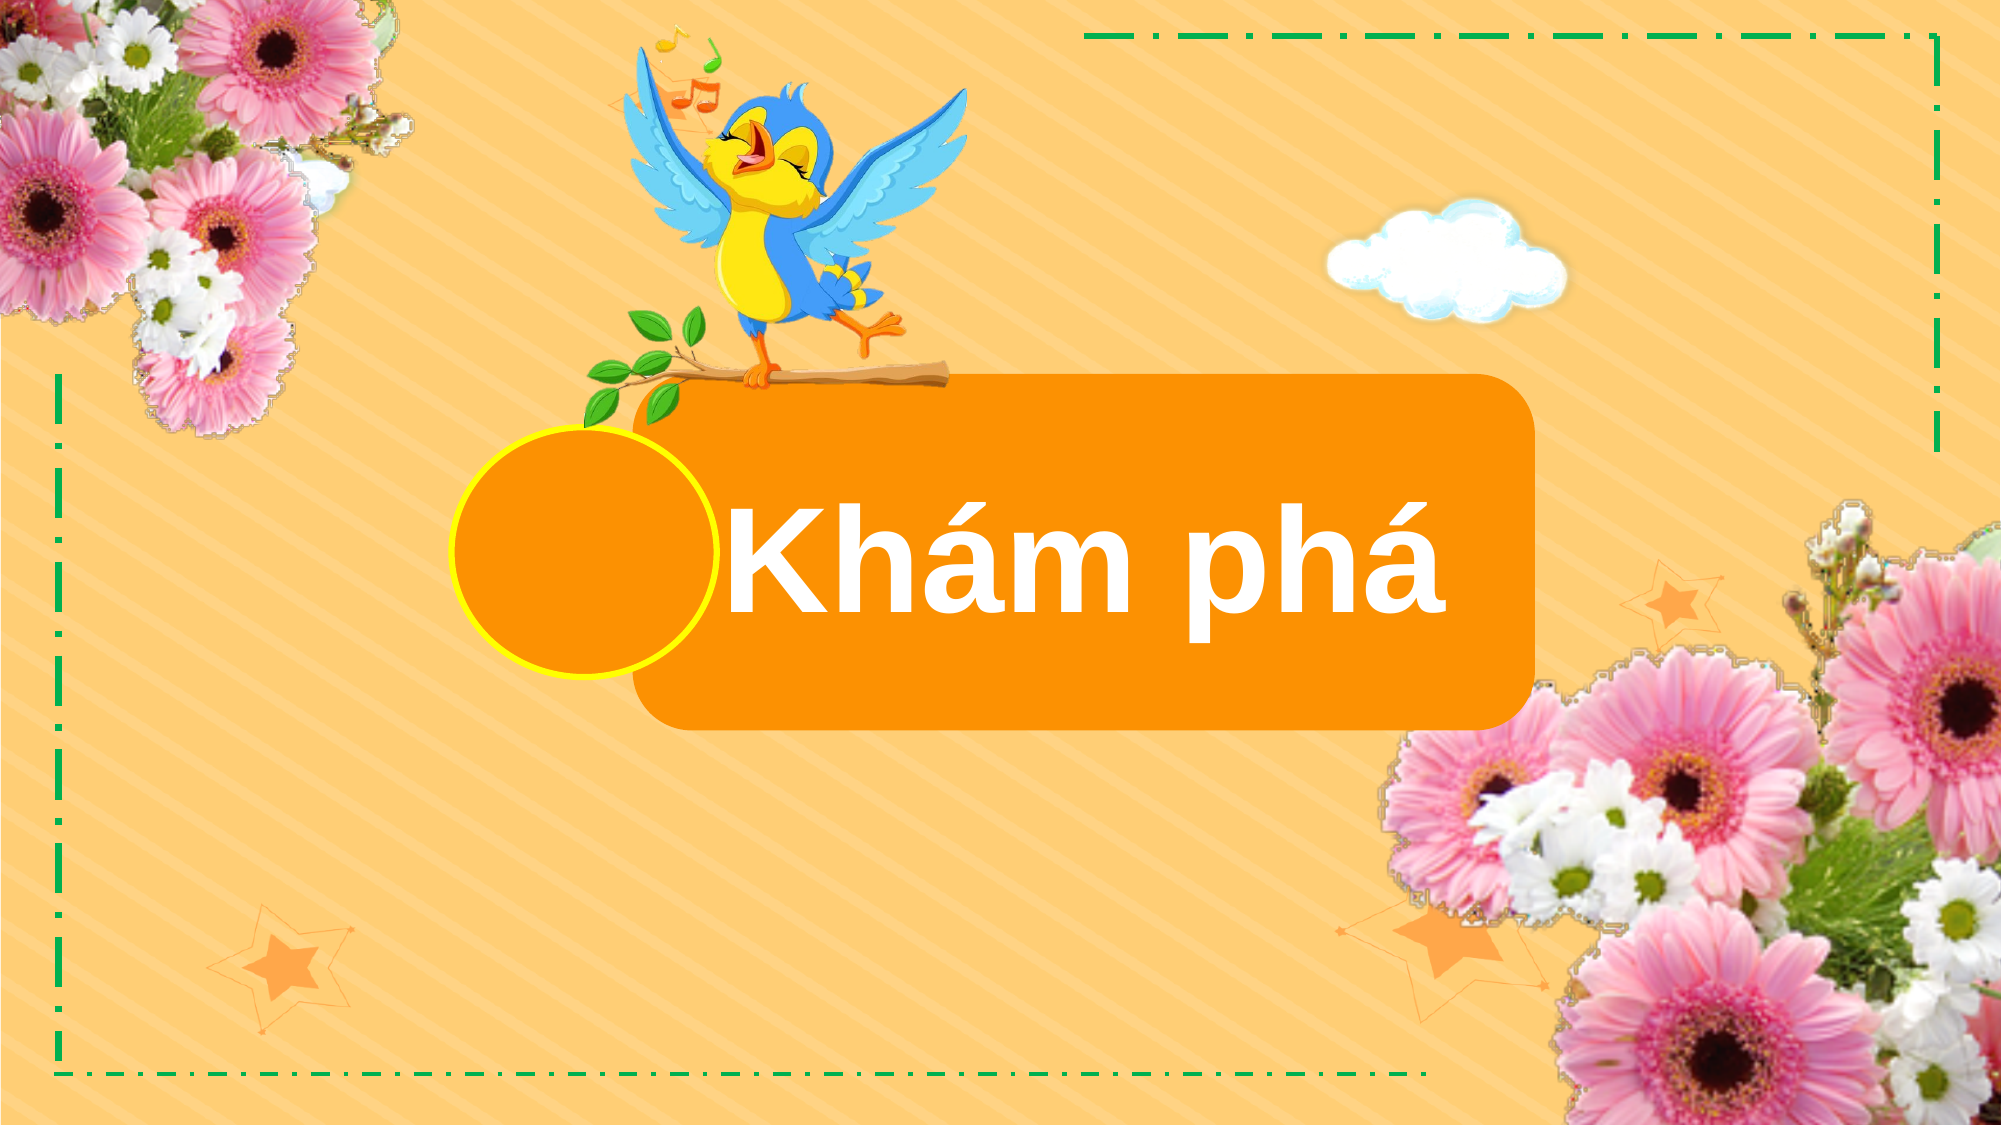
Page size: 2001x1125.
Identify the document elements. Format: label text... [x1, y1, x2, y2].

picture [0, 0, 2001, 1125]
text_box [450, 426, 718, 679]
text_box Khám phá [631, 372, 1536, 732]
